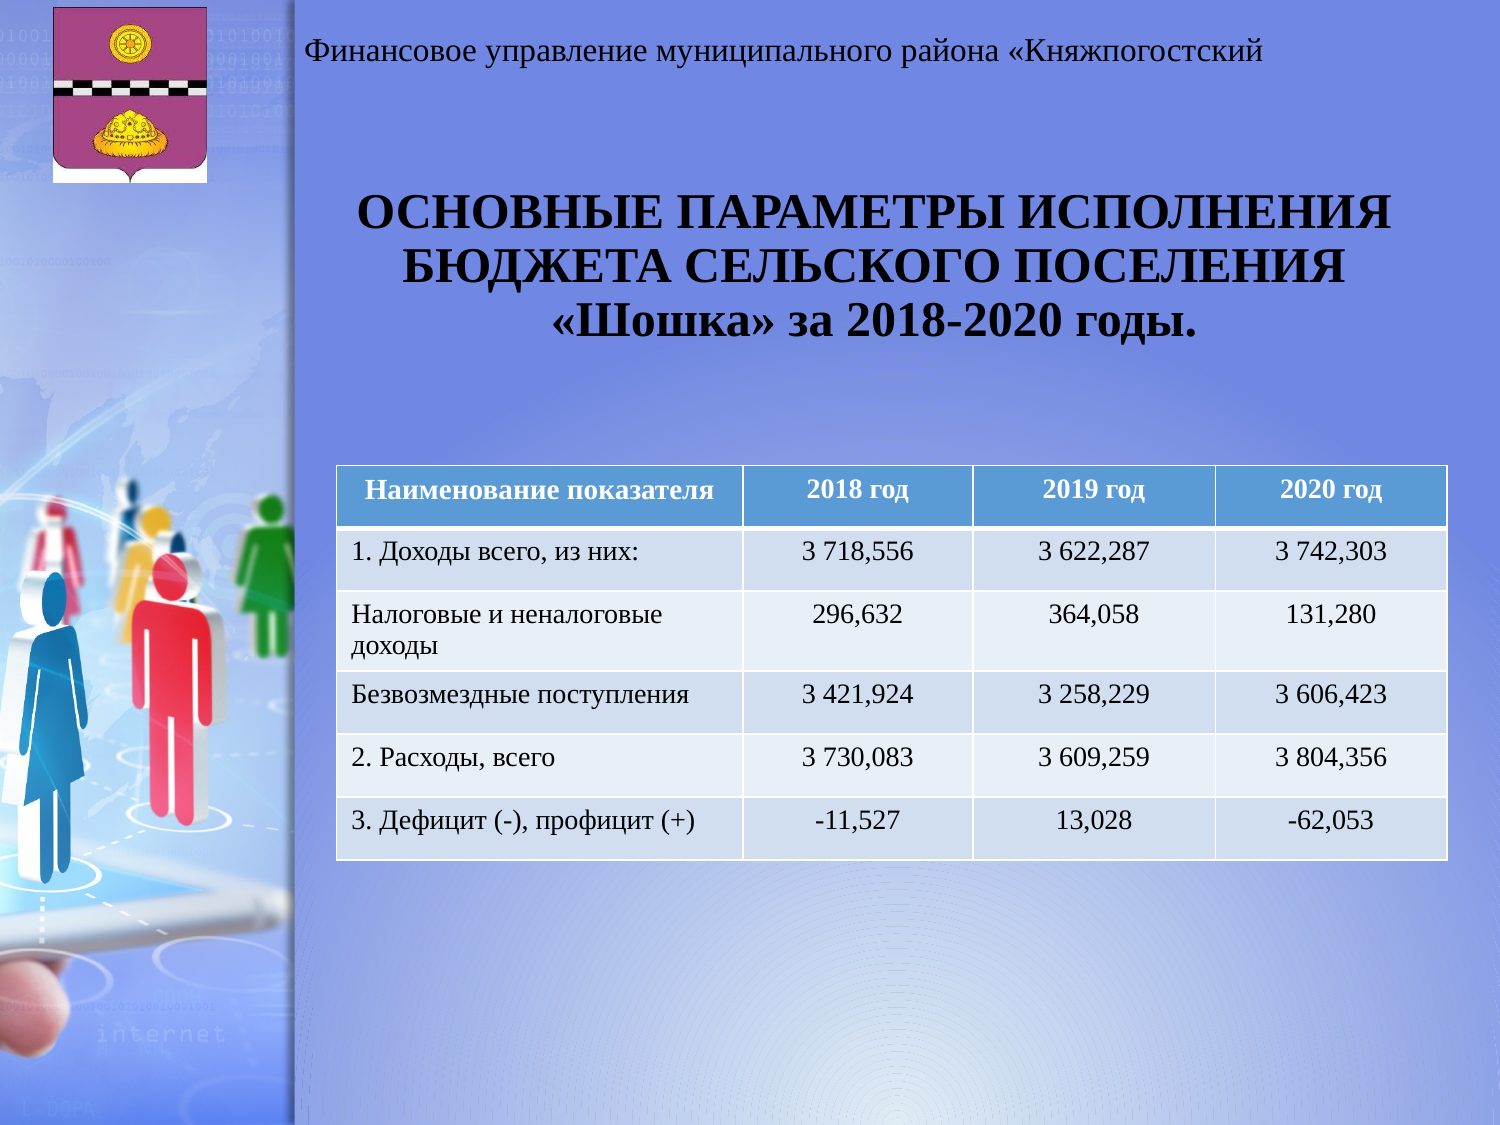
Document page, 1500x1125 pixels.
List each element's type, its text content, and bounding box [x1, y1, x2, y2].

table_cell -62,053 [1216, 798, 1446, 859]
picture [0, 0, 294, 1125]
table_cell Налоговые и неналоговые доходы [337, 592, 742, 670]
table_cell 3 609,259 [974, 735, 1215, 796]
text_box Финансовое управление муниципального района «Княжпогостский [218, 16, 1342, 121]
table_cell 3 742,303 [1216, 531, 1446, 590]
table_cell 1. Доходы всего, из них: [337, 531, 742, 590]
table_cell 3. Дефицит (-), профицит (+) [337, 798, 742, 859]
table_cell 3 622,287 [974, 531, 1215, 590]
table_cell 296,632 [744, 592, 972, 670]
table_cell 3 718,556 [744, 531, 972, 590]
table_header 2020 год [1216, 466, 1446, 526]
table_cell 3 730,083 [744, 735, 972, 796]
table_cell 2. Расходы, всего [337, 735, 742, 796]
table_header 2018 год [744, 466, 972, 526]
table_cell 131,280 [1216, 592, 1446, 670]
table_cell 13,028 [974, 798, 1215, 859]
list ОСНОВНЫЕ ПАРАМЕТРЫ ИСПОЛНЕНИЯ БЮДЖЕТА СЕЛЬСКОГО ПОСЕЛЕНИЯ «Шошка» за 2018-2020 годы. [312, 102, 1436, 1059]
table_header 2019 год [974, 466, 1215, 526]
table_cell 3 258,229 [974, 672, 1215, 733]
table_cell Безвозмездные поступления [337, 672, 742, 733]
table_cell 364,058 [974, 592, 1215, 670]
table_cell -11,527 [744, 798, 972, 859]
table_cell 3 804,356 [1216, 735, 1446, 796]
table_cell 3 421,924 [744, 672, 972, 733]
table_header Наименование показателя [337, 466, 742, 526]
table_cell 3 606,423 [1216, 672, 1446, 733]
